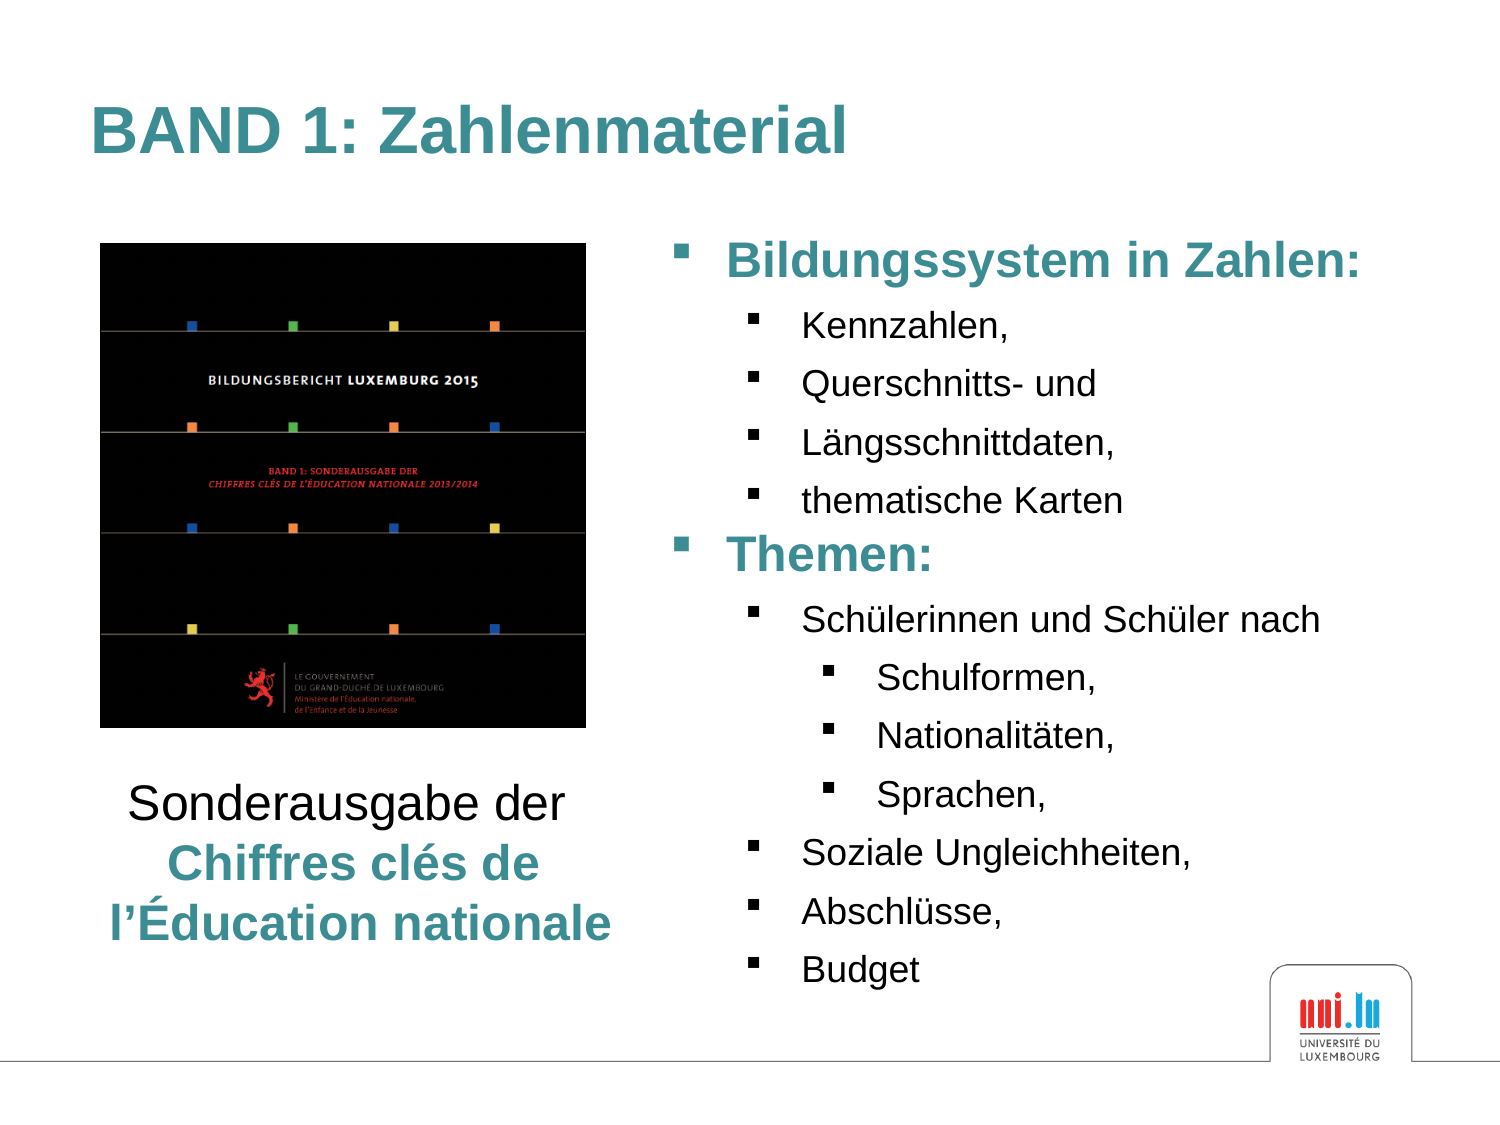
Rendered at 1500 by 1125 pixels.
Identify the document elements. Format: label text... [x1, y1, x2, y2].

picture [0, 964, 1500, 1101]
picture [100, 243, 586, 729]
text_box Bildungssystem in Zahlen: Kennzahlen, Querschnitts- und Längsschnittdaten, thematische Karten Themen: Schülerinnen und Schüler nach Schulformen, Nationalitäten, Sprachen, Soziale Ungleichheiten, Abschlüsse, Budget [655, 219, 1471, 998]
title BAND 1: Zahlenmaterial [75, 45, 1436, 209]
list Sonderausgabe der Chiffres clés de l’Éducation nationale [29, 763, 655, 988]
